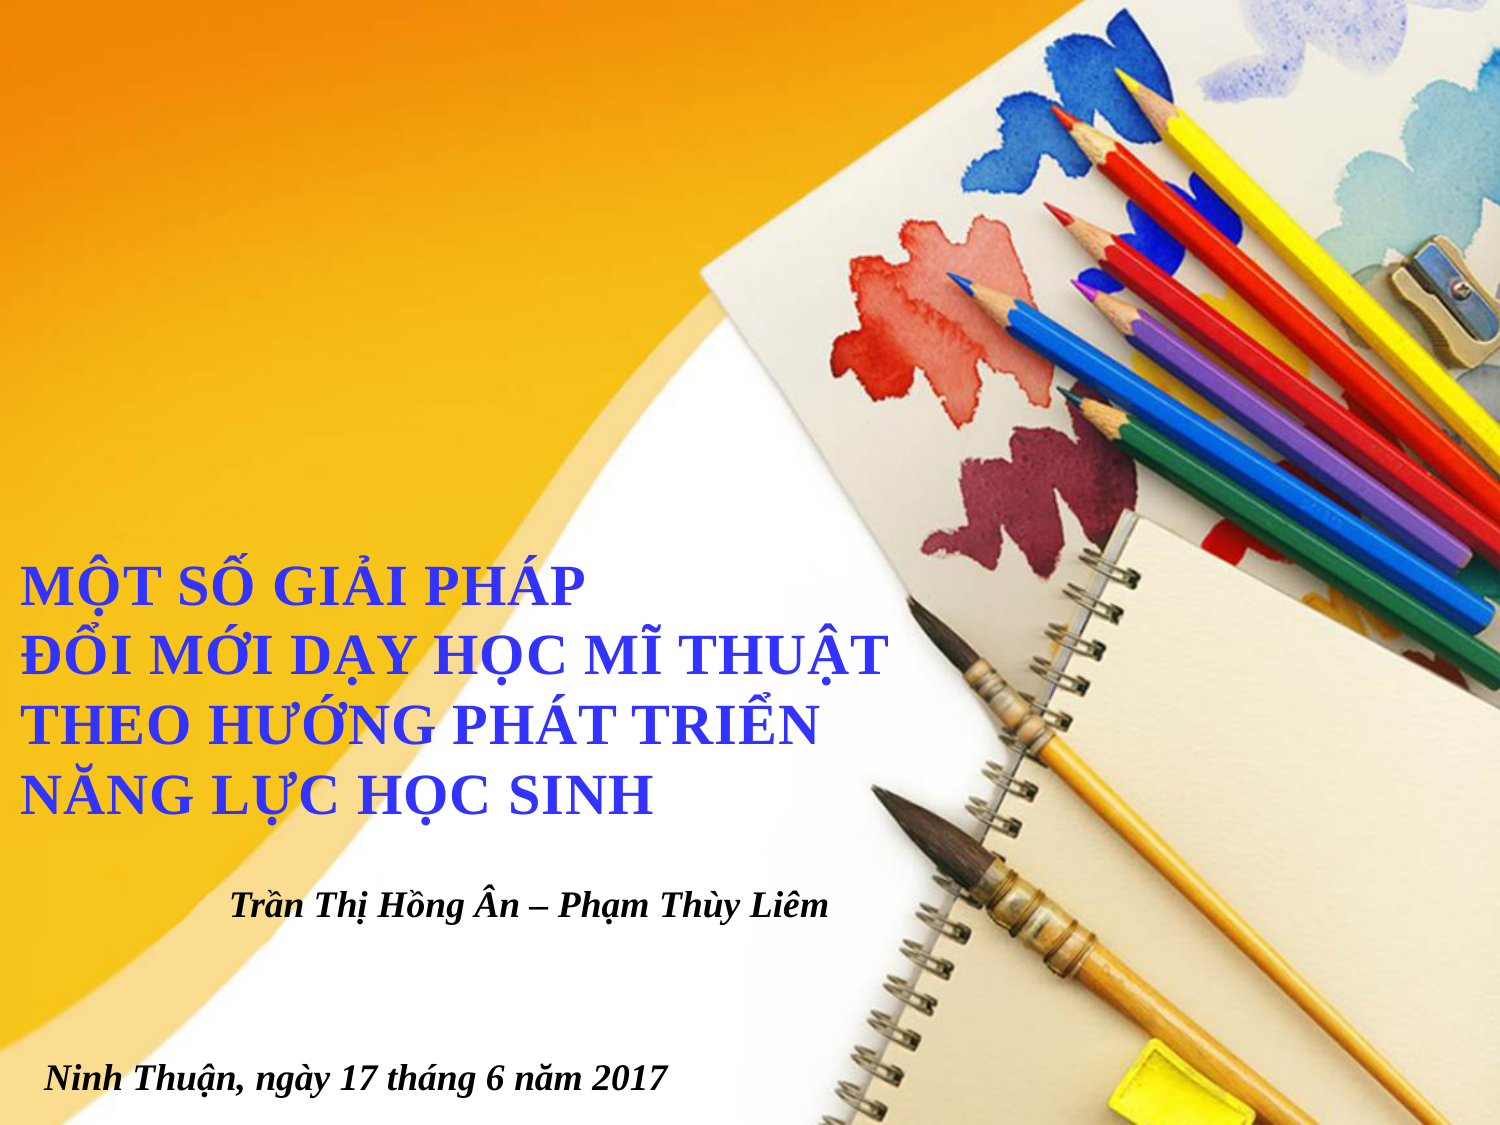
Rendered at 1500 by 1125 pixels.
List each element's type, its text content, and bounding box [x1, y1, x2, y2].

text_box Trần Thị Hồng Ân – Phạm Thùy Liêm [159, 872, 845, 932]
text_box Ninh Thuận, ngày 17 tháng 6 năm 2017 [29, 1045, 715, 1106]
title MỘT SỐ GIẢI PHÁP ĐỔI MỚI DẠY HỌC MĨ THUẬT THEO HƯỚNG PHÁT TRIỂN NĂNG LỰC HỌC SINH [5, 527, 1069, 846]
picture [0, 0, 1500, 1125]
